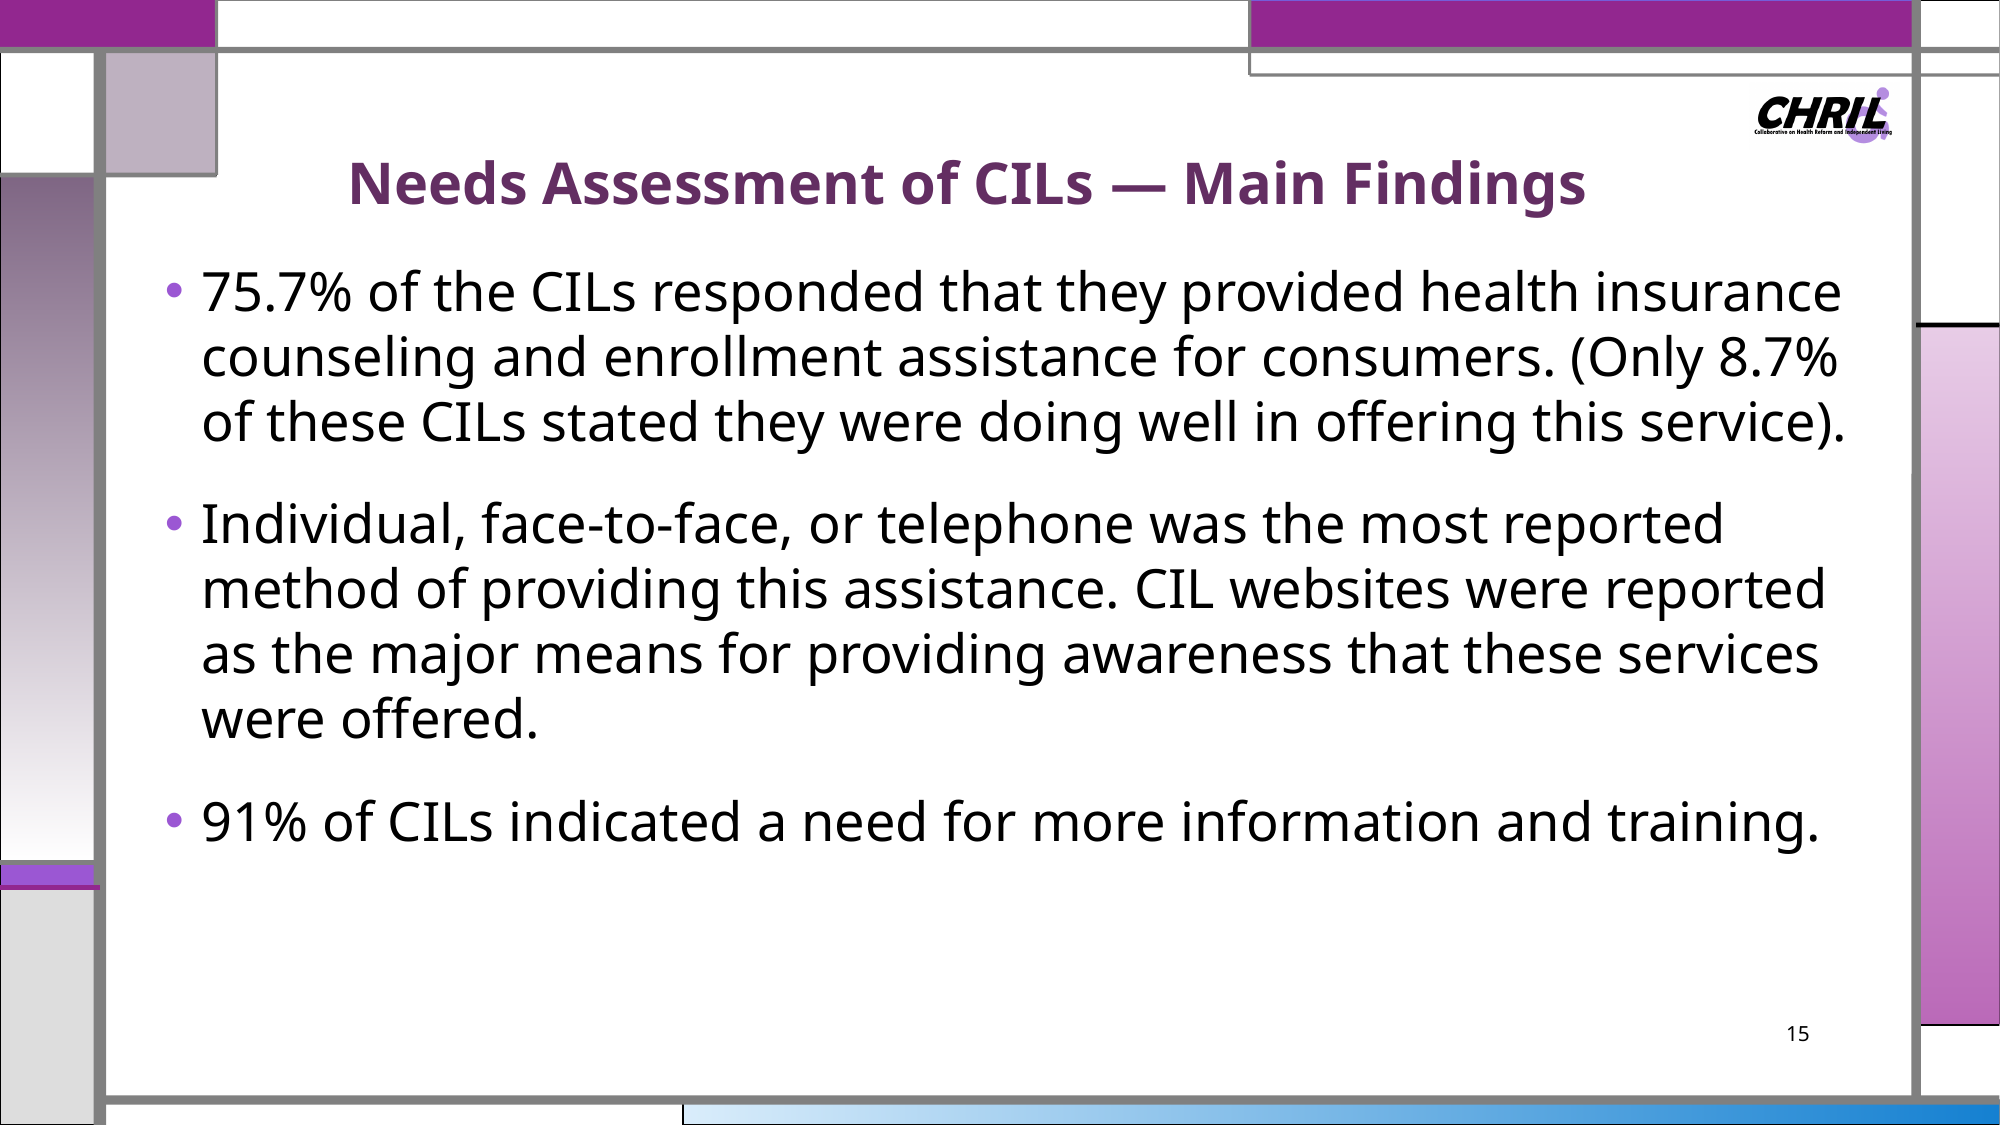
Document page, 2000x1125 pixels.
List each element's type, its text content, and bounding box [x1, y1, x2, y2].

slide_number 15 [1662, 1012, 1825, 1058]
list 75.7% of the CILs responded that they provided health insurance counseling and enrollment assistance for consumers. (Only 8.7% of these CILs stated they were doing well in offering this service). Individual, face-to-face, or telephone was the most reported method of providing this assistance. CIL websites were reported as the major means for providing awareness that these services were offered. 91% of CILs indicated a need for more information and training. [149, 249, 1888, 1013]
picture [1749, 82, 1900, 150]
title Needs Assessment of CILs ― Main Findings [212, 112, 1738, 225]
